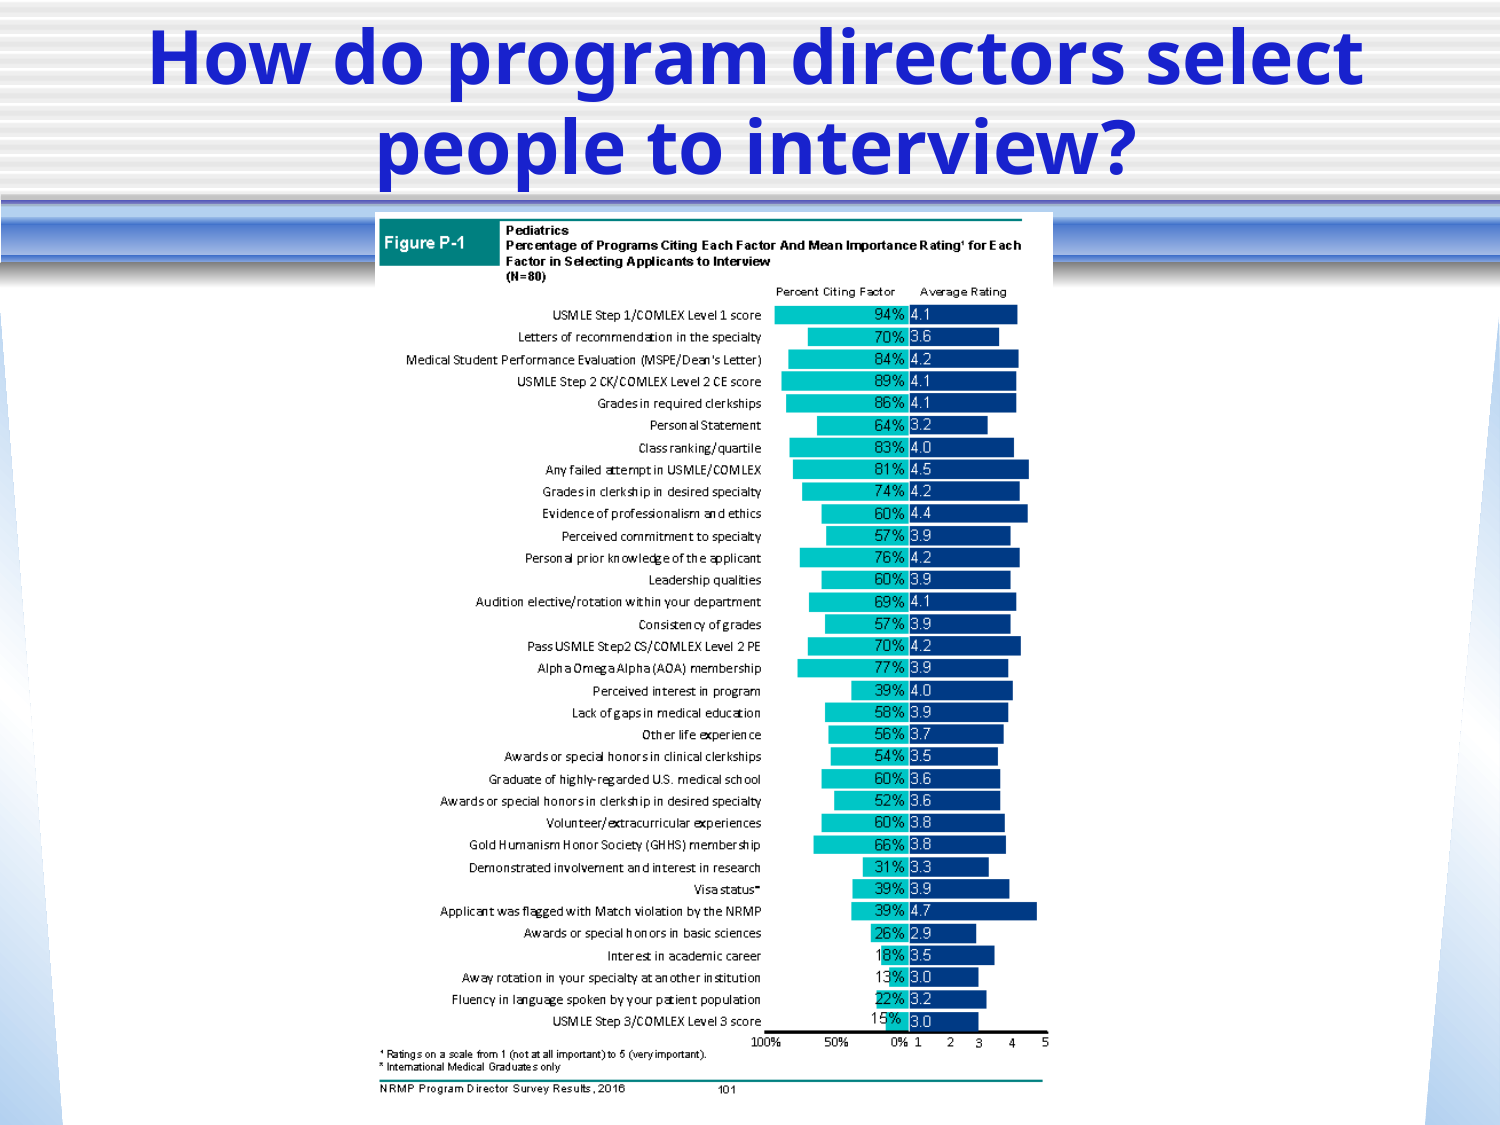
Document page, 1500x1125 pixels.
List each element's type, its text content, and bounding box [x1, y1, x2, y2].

picture [374, 212, 1054, 1105]
picture [0, 0, 1500, 194]
title How do program directors select people to interview? [24, 12, 1488, 188]
